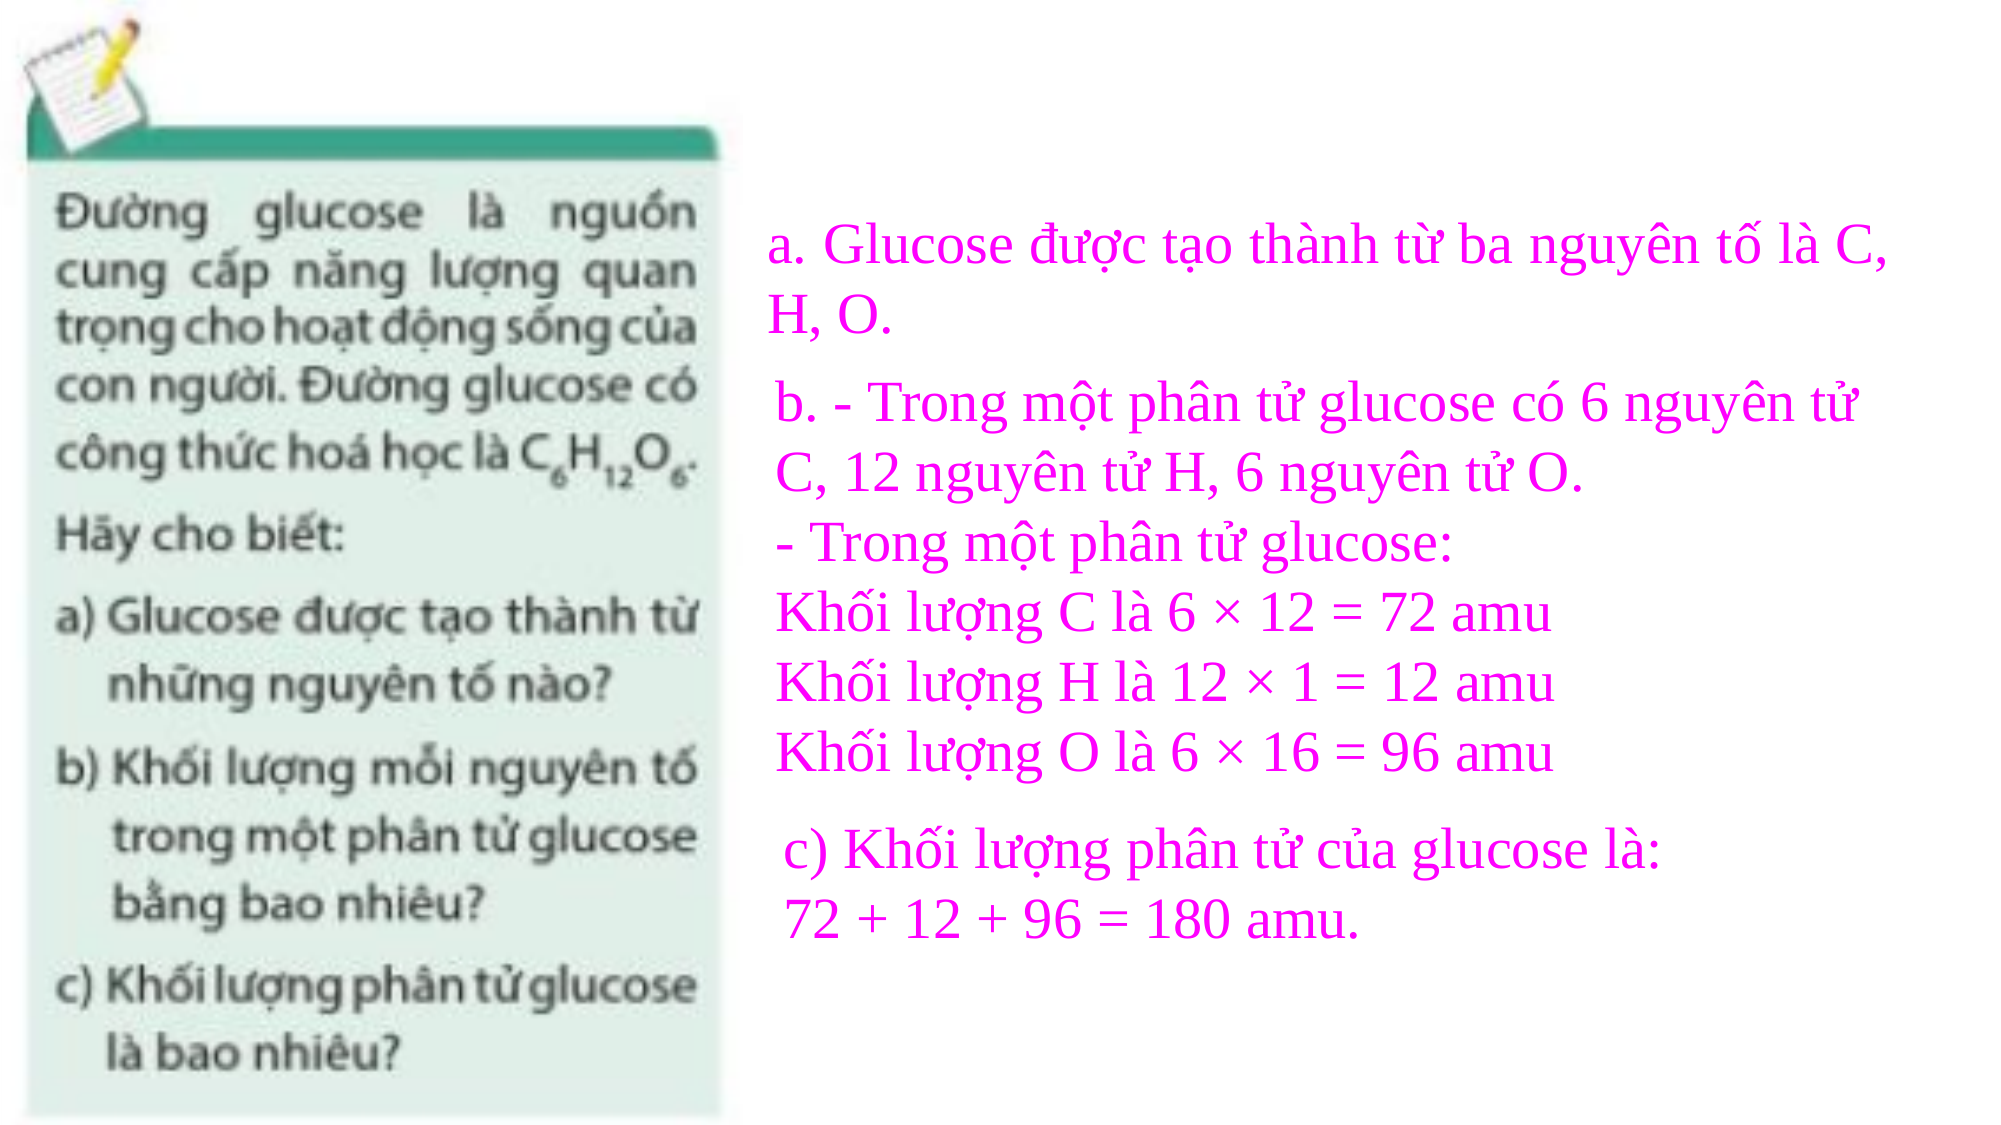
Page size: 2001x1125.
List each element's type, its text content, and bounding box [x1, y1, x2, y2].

text_box c) Khối lượng phân tử của glucose là: 72 + 12 + 96 = 180 amu. [769, 802, 1922, 958]
picture [0, 0, 743, 1125]
text_box a. Glucose được tạo thành từ ba nguyên tố là C, H, O. [752, 197, 1905, 353]
text_box b. - Trong một phân tử glucose có 6 nguyên tử C, 12 nguyên tử H, 6 nguyên tử O. - Trong một phân tử glucose: Khối lượng C là 6 × 12 = 72 amu Khối lượng H là 12 × 1 = 12 amu Khối lượng O là 6 × 16 = 96 amu [760, 355, 1913, 791]
